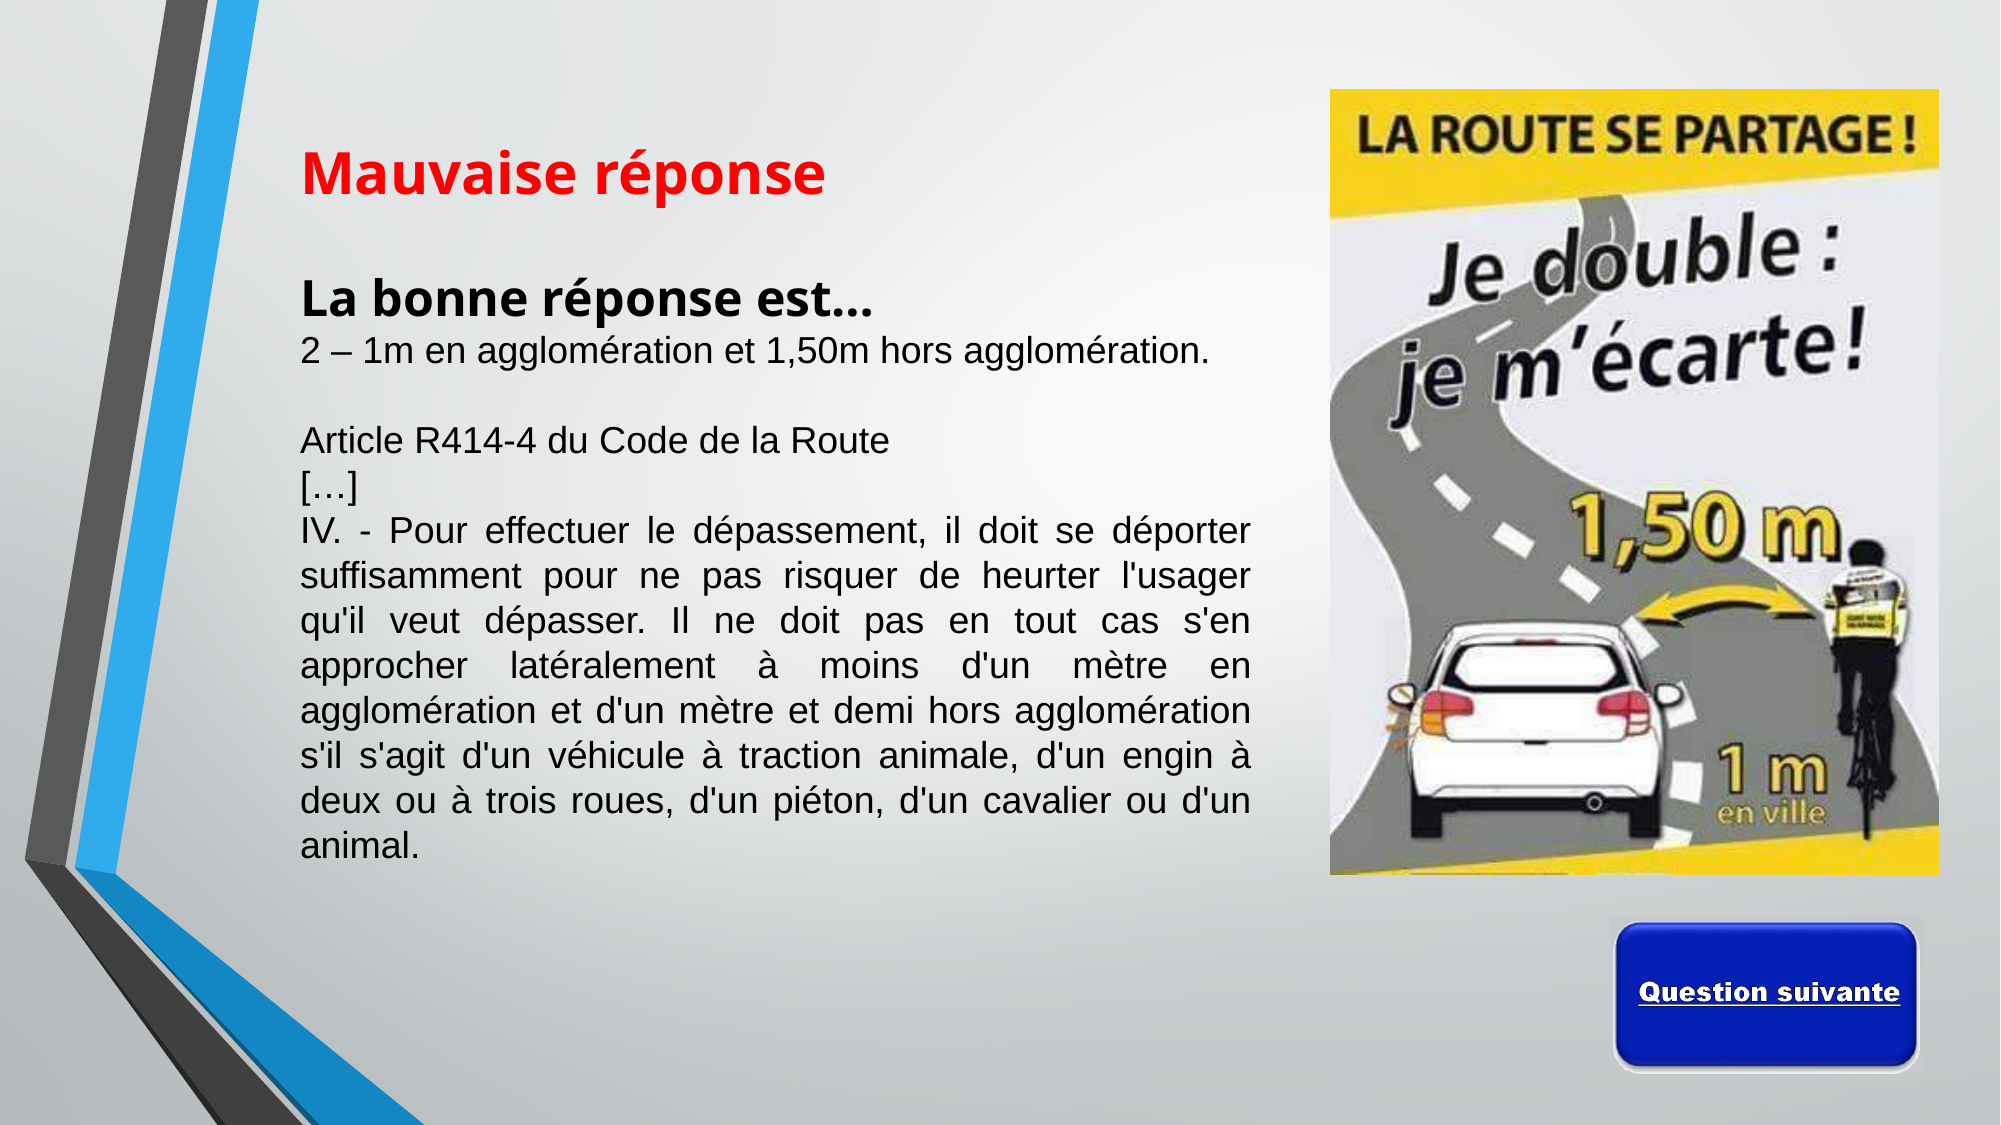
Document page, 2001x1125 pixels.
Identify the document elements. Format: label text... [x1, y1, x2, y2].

picture [1330, 89, 1939, 875]
text_box Mauvaise réponse La bonne réponse est… 2 – 1m en agglomération et 1,50m hors agglomération. Article R414-4 du Code de la Route […] IV. - Pour effectuer le dépassement, il doit se déporter suffisamment pour ne pas risquer de heurter l'usager qu'il veut dépasser. Il ne doit pas en tout cas s'en approcher latéralement à moins d'un mètre en agglomération et d'un mètre et demi hors agglomération s'il s'agit d'un véhicule à traction animale, d'un engin à deux ou à trois roues, d'un piéton, d'un cavalier ou d'un animal. [285, 128, 1267, 874]
picture [1609, 916, 1923, 1077]
